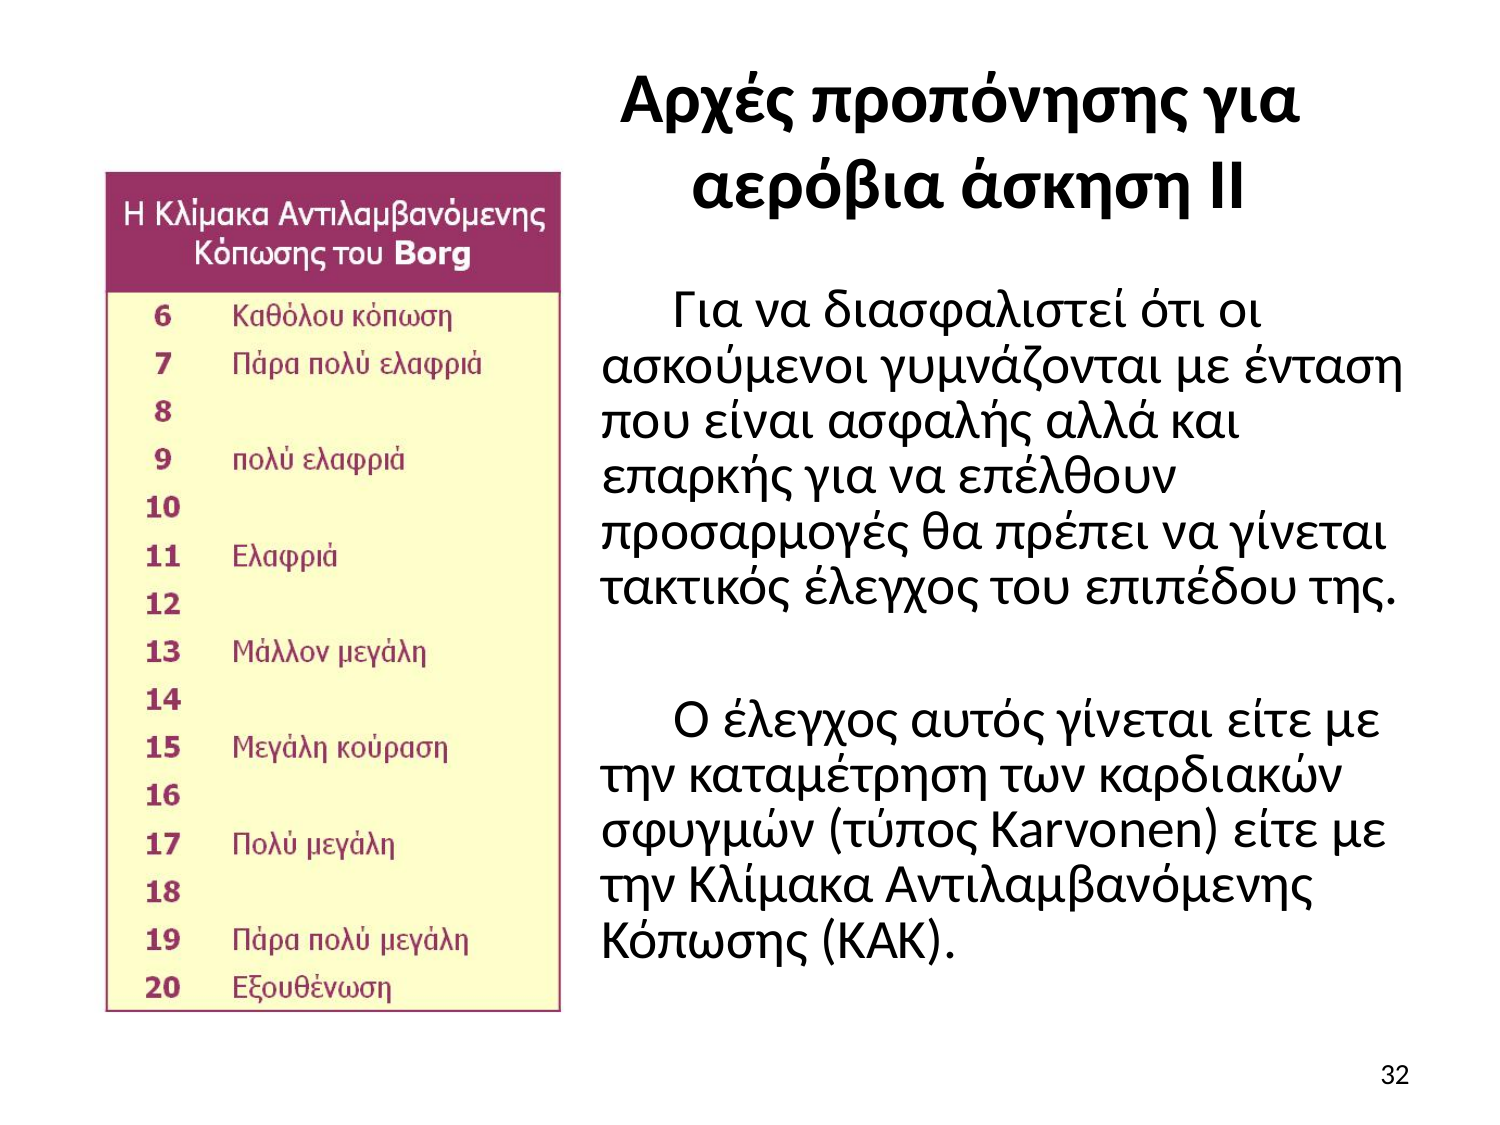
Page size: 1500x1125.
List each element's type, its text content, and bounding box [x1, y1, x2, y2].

title Αρχές προπόνησης για αερόβια άσκηση ΙΙ [478, 42, 1461, 231]
slide_number 32 [1074, 1042, 1425, 1103]
list Για να διασφαλιστεί ότι οι ασκούμενοι γυμνάζονται με ένταση που είναι ασφαλής αλλά και επαρκής για να επέλθουν προσαρμογές θα πρέπει να γίνεται τακτικός έλεγχος του επιπέδου της. Ο έλεγχος αυτός γίνεται είτε με την καταμέτρηση των καρδιακών σφυγμών (τύπος Karvonen) είτε με την Κλίμακα Αντιλαμβανόμενης Κόπωσης (ΚΑΚ). [586, 278, 1425, 1035]
picture [94, 160, 573, 1024]
